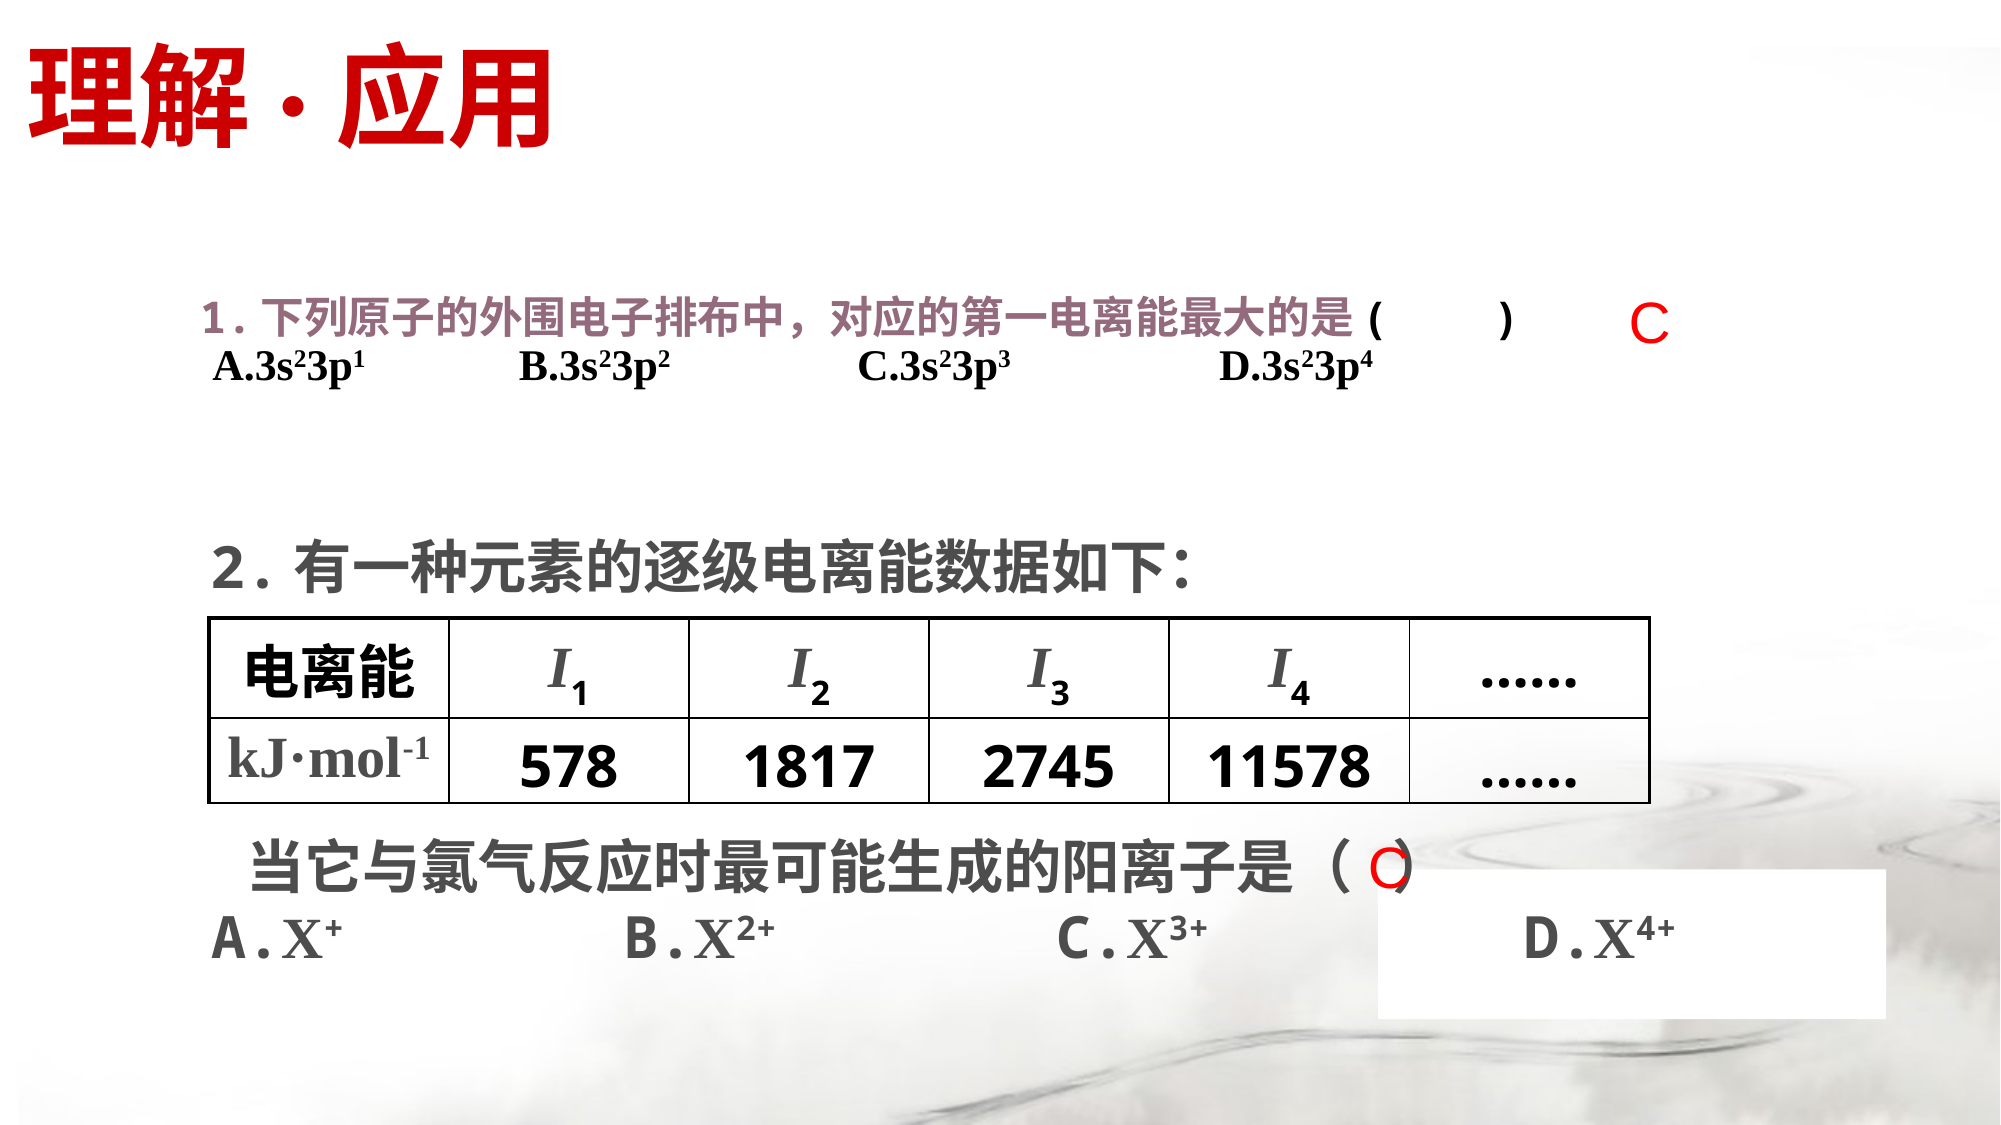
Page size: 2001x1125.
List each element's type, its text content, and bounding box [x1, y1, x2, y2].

table_cell …… [1410, 719, 1648, 802]
title 1.下列原子的外围电子排布中，对应的第一电离能最大的是( ) A.3s23p1 B.3s23p2 C.3s23p3 D.3s23p4 [185, 234, 1981, 398]
table_cell kJ·mol-1 [211, 719, 448, 802]
table_header I4 [1170, 620, 1409, 717]
table_cell 2745 [930, 719, 1168, 802]
text_box 当它与氯气反应时最可能生成的阳离子是（ ） A.X+ B.X2+ C.X3+ D.X4+ [196, 822, 1930, 1048]
text_box C [1613, 278, 1686, 363]
table_header …… [1410, 620, 1648, 717]
table_header I2 [690, 620, 928, 717]
table_cell 578 [450, 719, 688, 802]
text_box C [1353, 822, 1425, 908]
table_header I3 [930, 620, 1168, 717]
text_box 2.有一种元素的逐级电离能数据如下： [195, 522, 1241, 608]
table_header 电离能 [211, 620, 448, 717]
picture [0, 0, 2001, 1125]
text_box 理解·应用 [0, 0, 587, 188]
table_cell 11578 [1170, 719, 1409, 802]
table_header I1 [450, 620, 688, 717]
table_cell 1817 [690, 719, 928, 802]
